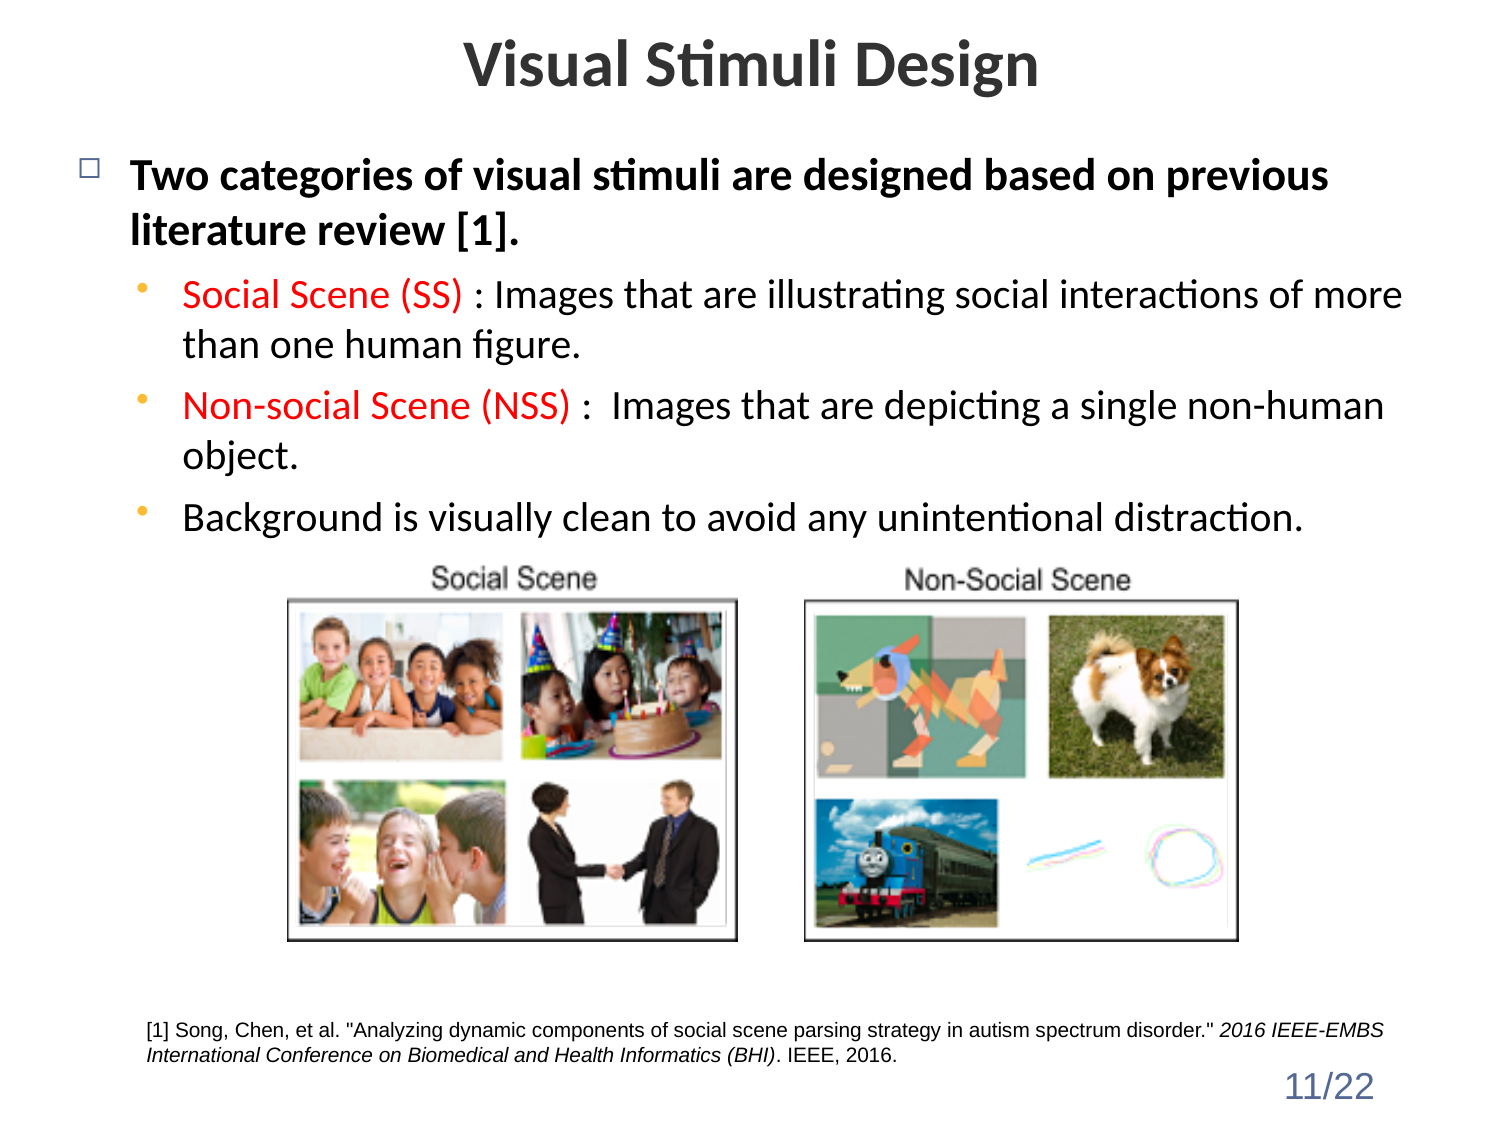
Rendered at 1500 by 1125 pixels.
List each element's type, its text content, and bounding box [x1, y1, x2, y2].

title Visual Stimuli Design [2, 12, 1500, 126]
picture [804, 551, 1239, 943]
picture [287, 549, 738, 943]
text_box [1] Song, Chen, et al. "Analyzing dynamic components of social scene parsing strategy in autism spectrum disorder." 2016 IEEE-EMBS International Conference on Biomedical and Health Informatics (BHI). IEEE, 2016. [131, 1009, 1469, 1074]
list Two categories of visual stimuli are designed based on previous literature review [1]. Social Scene (SS) : Images that are illustrating social interactions of more than one human figure. Non-social Scene (NSS) : Images that are depicting a single non-human object. Background is visually clean to avoid any unintentional distraction. [62, 137, 1438, 1063]
